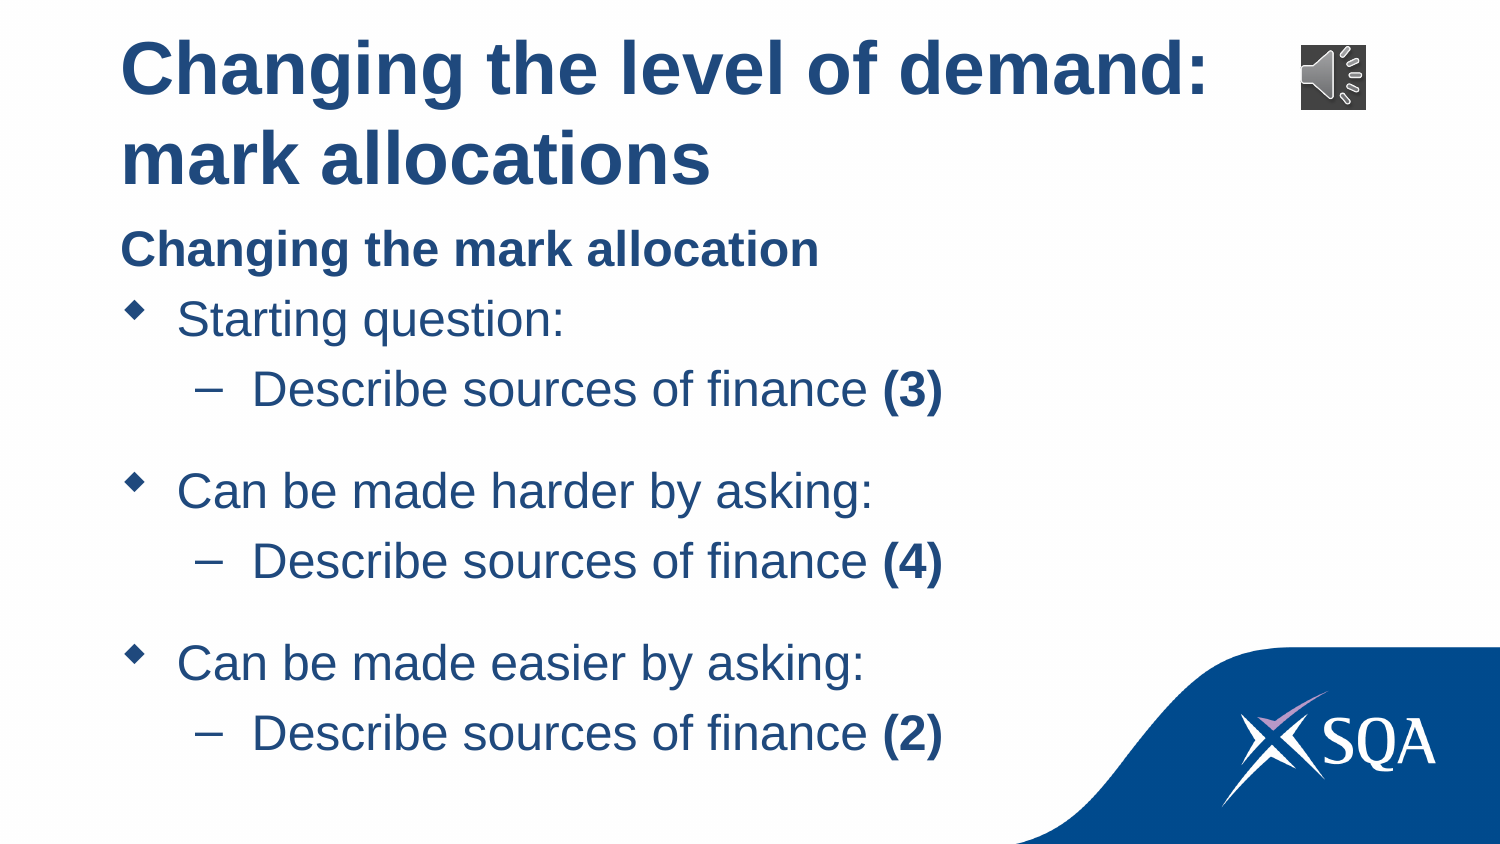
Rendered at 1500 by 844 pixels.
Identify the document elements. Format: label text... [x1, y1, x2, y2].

title Changing the level of demand: mark allocations [105, 11, 1442, 208]
picture [0, 0, 1500, 844]
text_box Changing the mark allocation Starting question: Describe sources of finance (3) Can be made harder by asking: Describe sources of finance (4) Can be made easier by asking: Describe sources of finance (2) [105, 208, 1395, 768]
